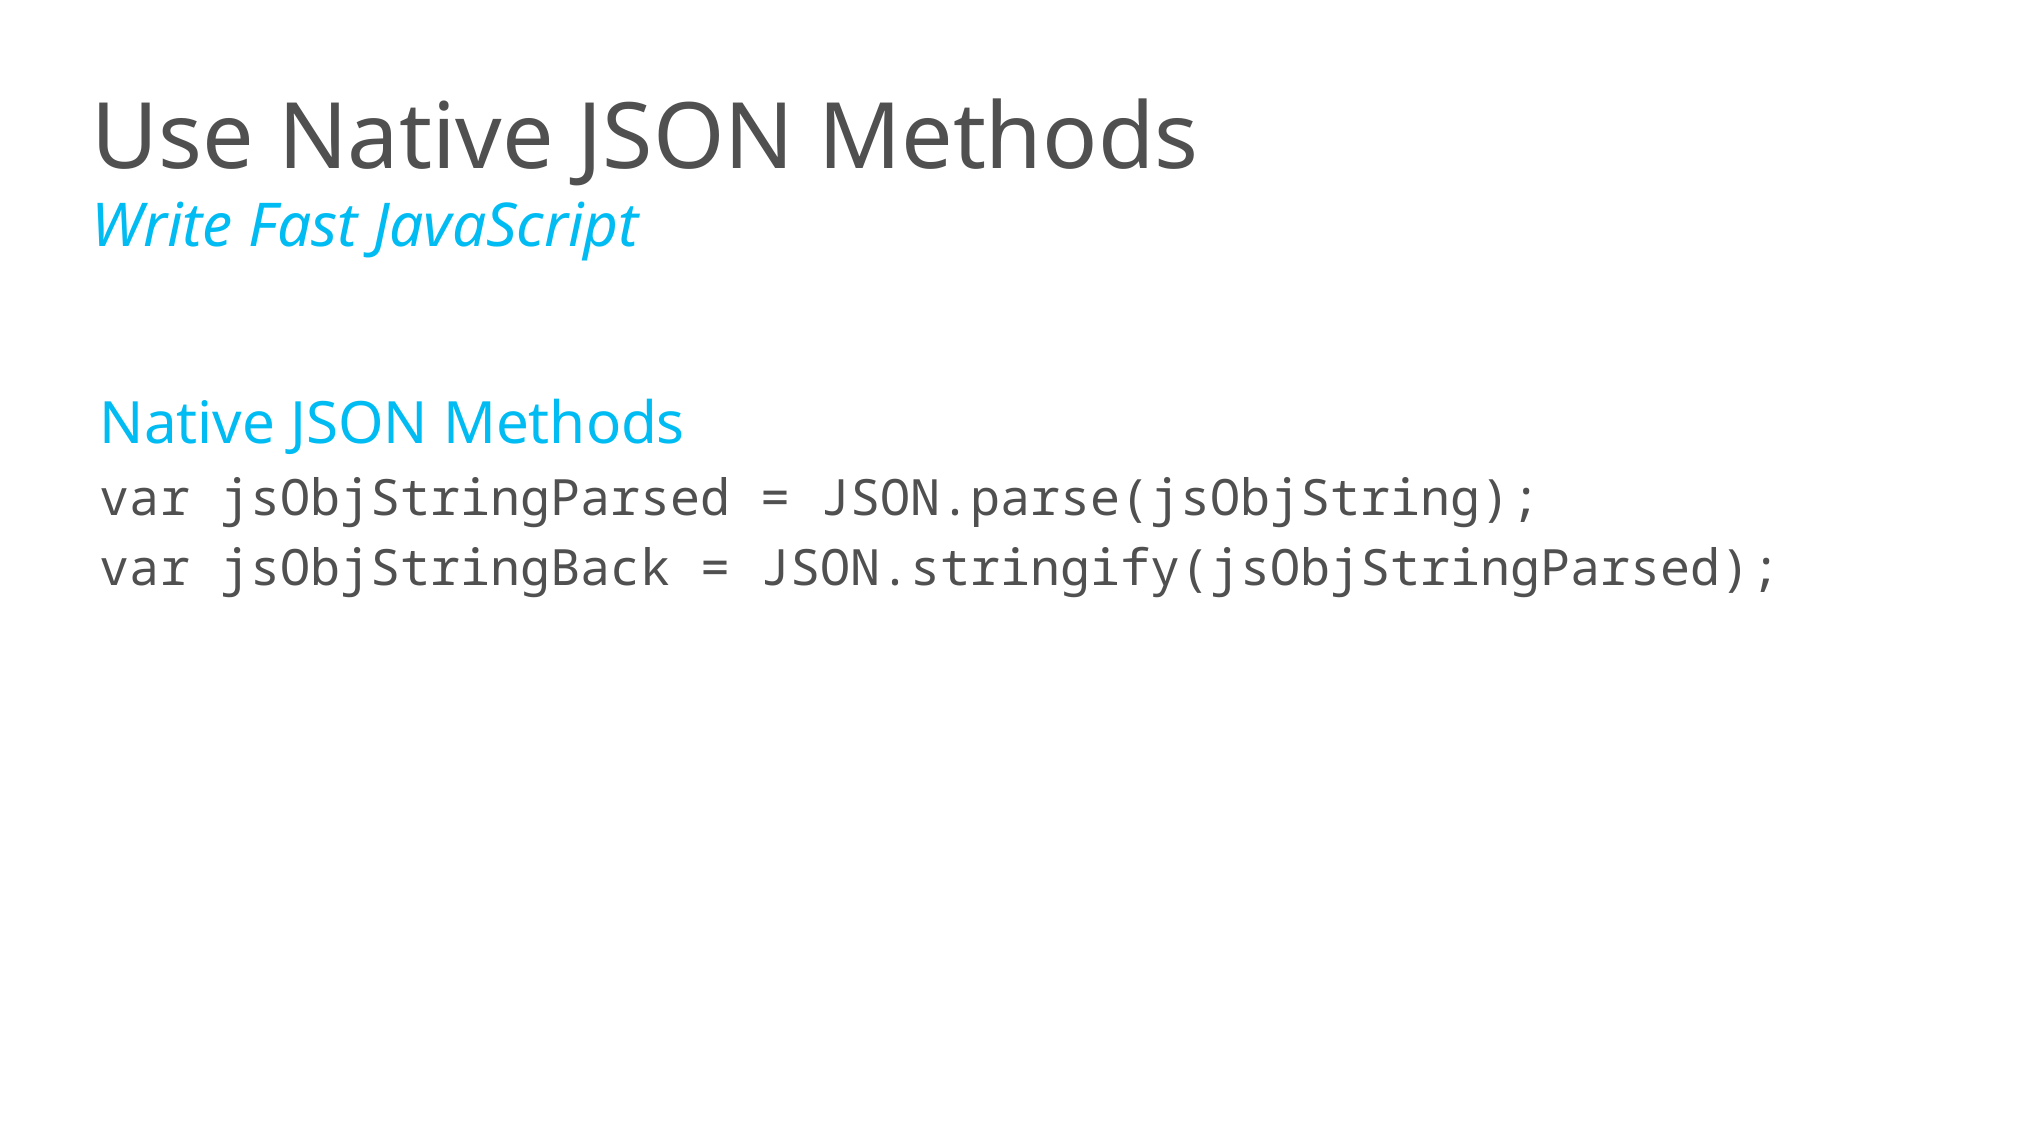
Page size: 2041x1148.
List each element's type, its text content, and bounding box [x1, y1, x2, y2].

text_box Native JSON Methods var jsObjStringParsed = JSON.parse(jsObjString); var jsObjStringBack = JSON.stringify(jsObjStringParsed); [69, 361, 2008, 849]
text_box Use Native JSON Methods Write Fast JavaScript [91, 76, 1928, 198]
